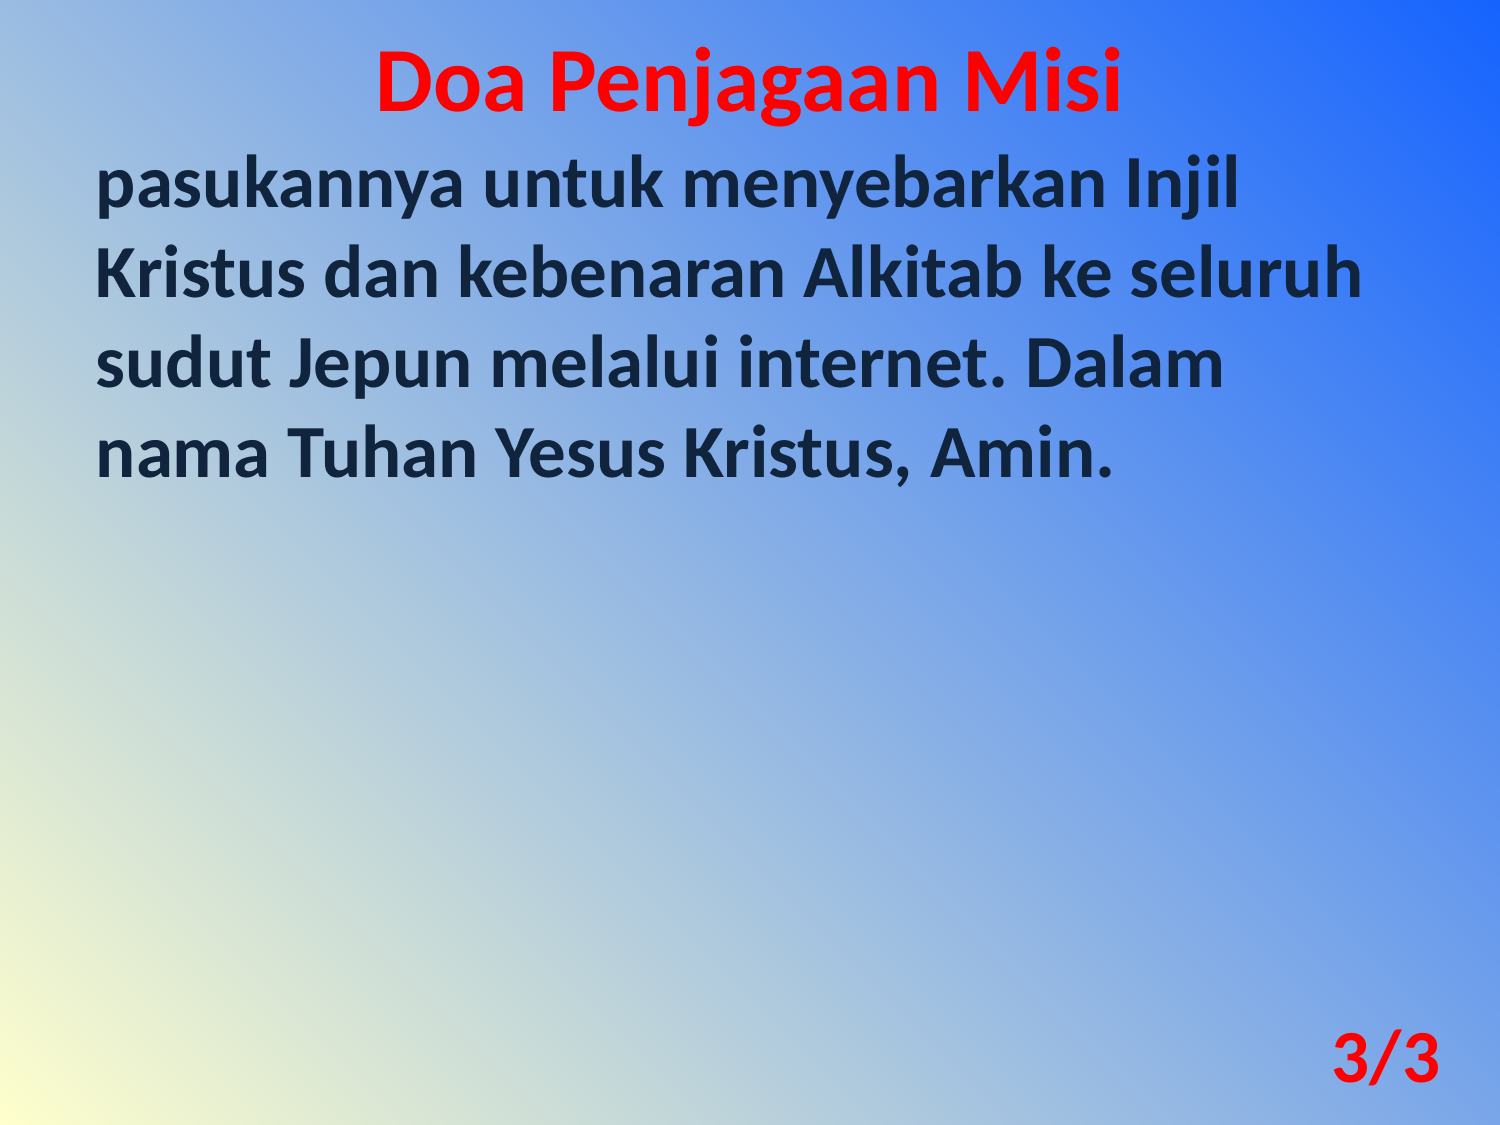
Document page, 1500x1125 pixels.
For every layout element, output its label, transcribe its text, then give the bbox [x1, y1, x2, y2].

list pasukannya untuk menyebarkan Injil Kristus dan kebenaran Alkitab ke seluruh sudut Jepun melalui internet. Dalam nama Tuhan Yesus Kristus, Amin. [80, 125, 1434, 1043]
text_box 3/3 [1317, 1000, 1473, 1105]
text_box Doa Penjagaan Misi [0, 34, 1500, 116]
